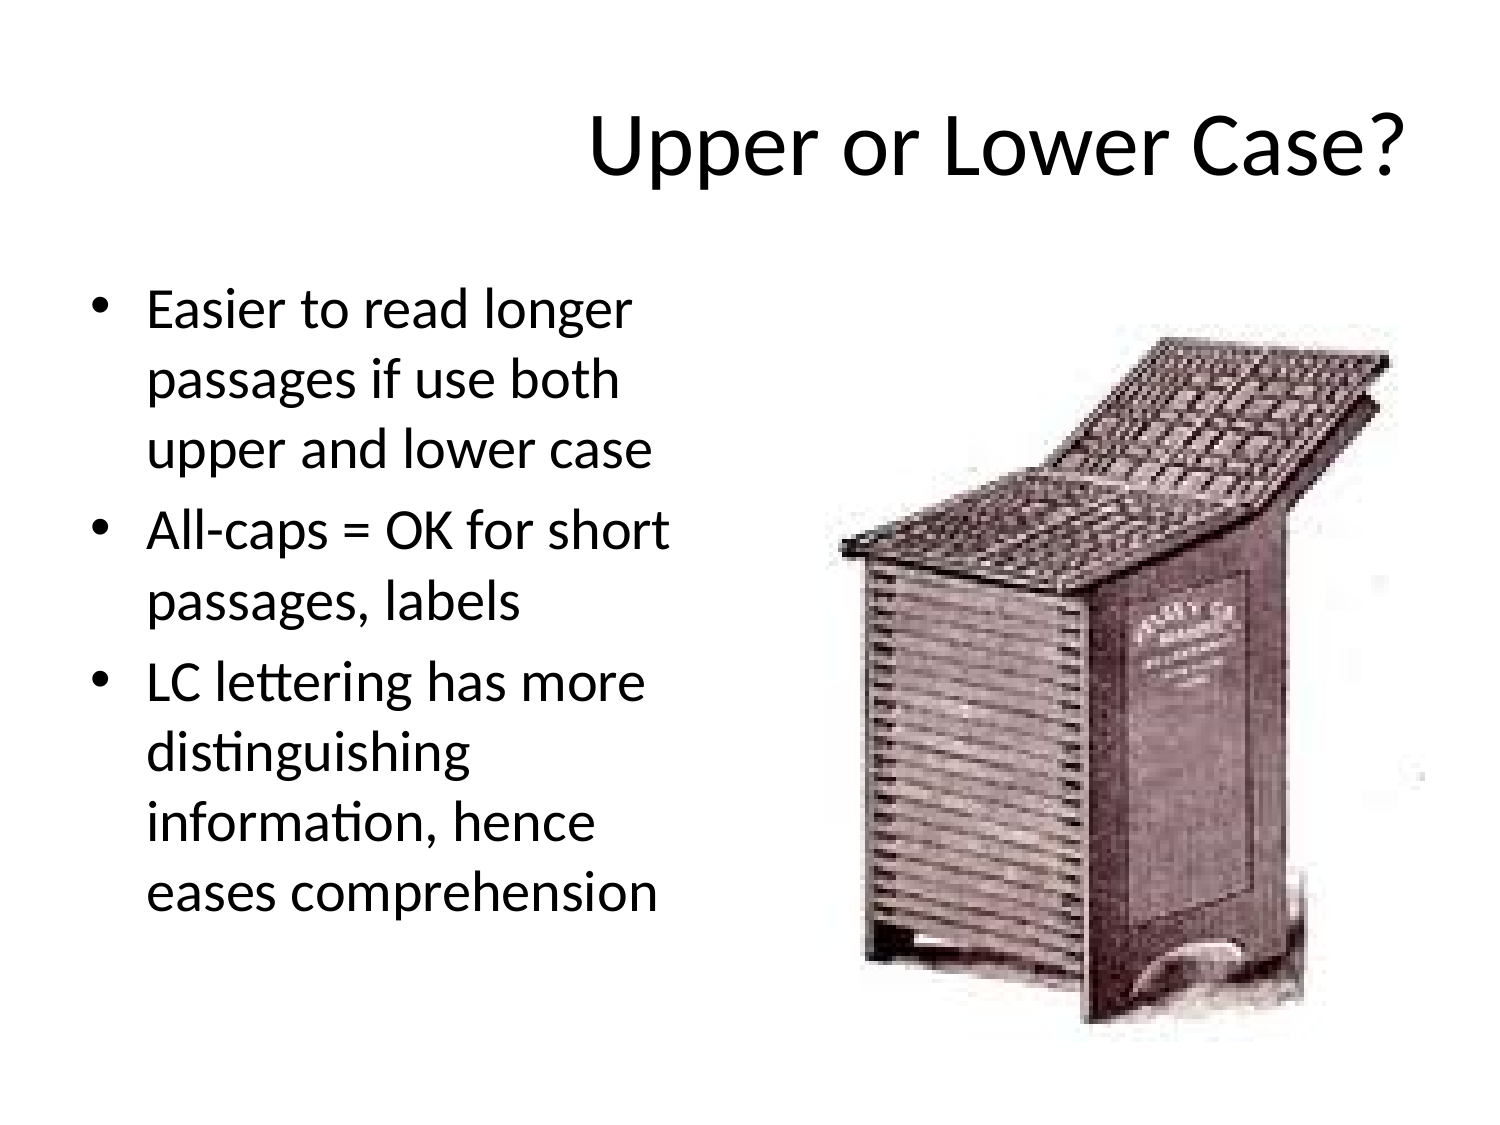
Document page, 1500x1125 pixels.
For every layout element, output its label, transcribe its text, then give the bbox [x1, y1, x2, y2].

title Upper or Lower Case? [75, 45, 1425, 233]
list Easier to read longer passages if use both upper and lower case All-caps = OK for short passages, labels LC lettering has more distinguishing information, hence eases comprehension [75, 262, 738, 1005]
picture [824, 324, 1426, 1042]
